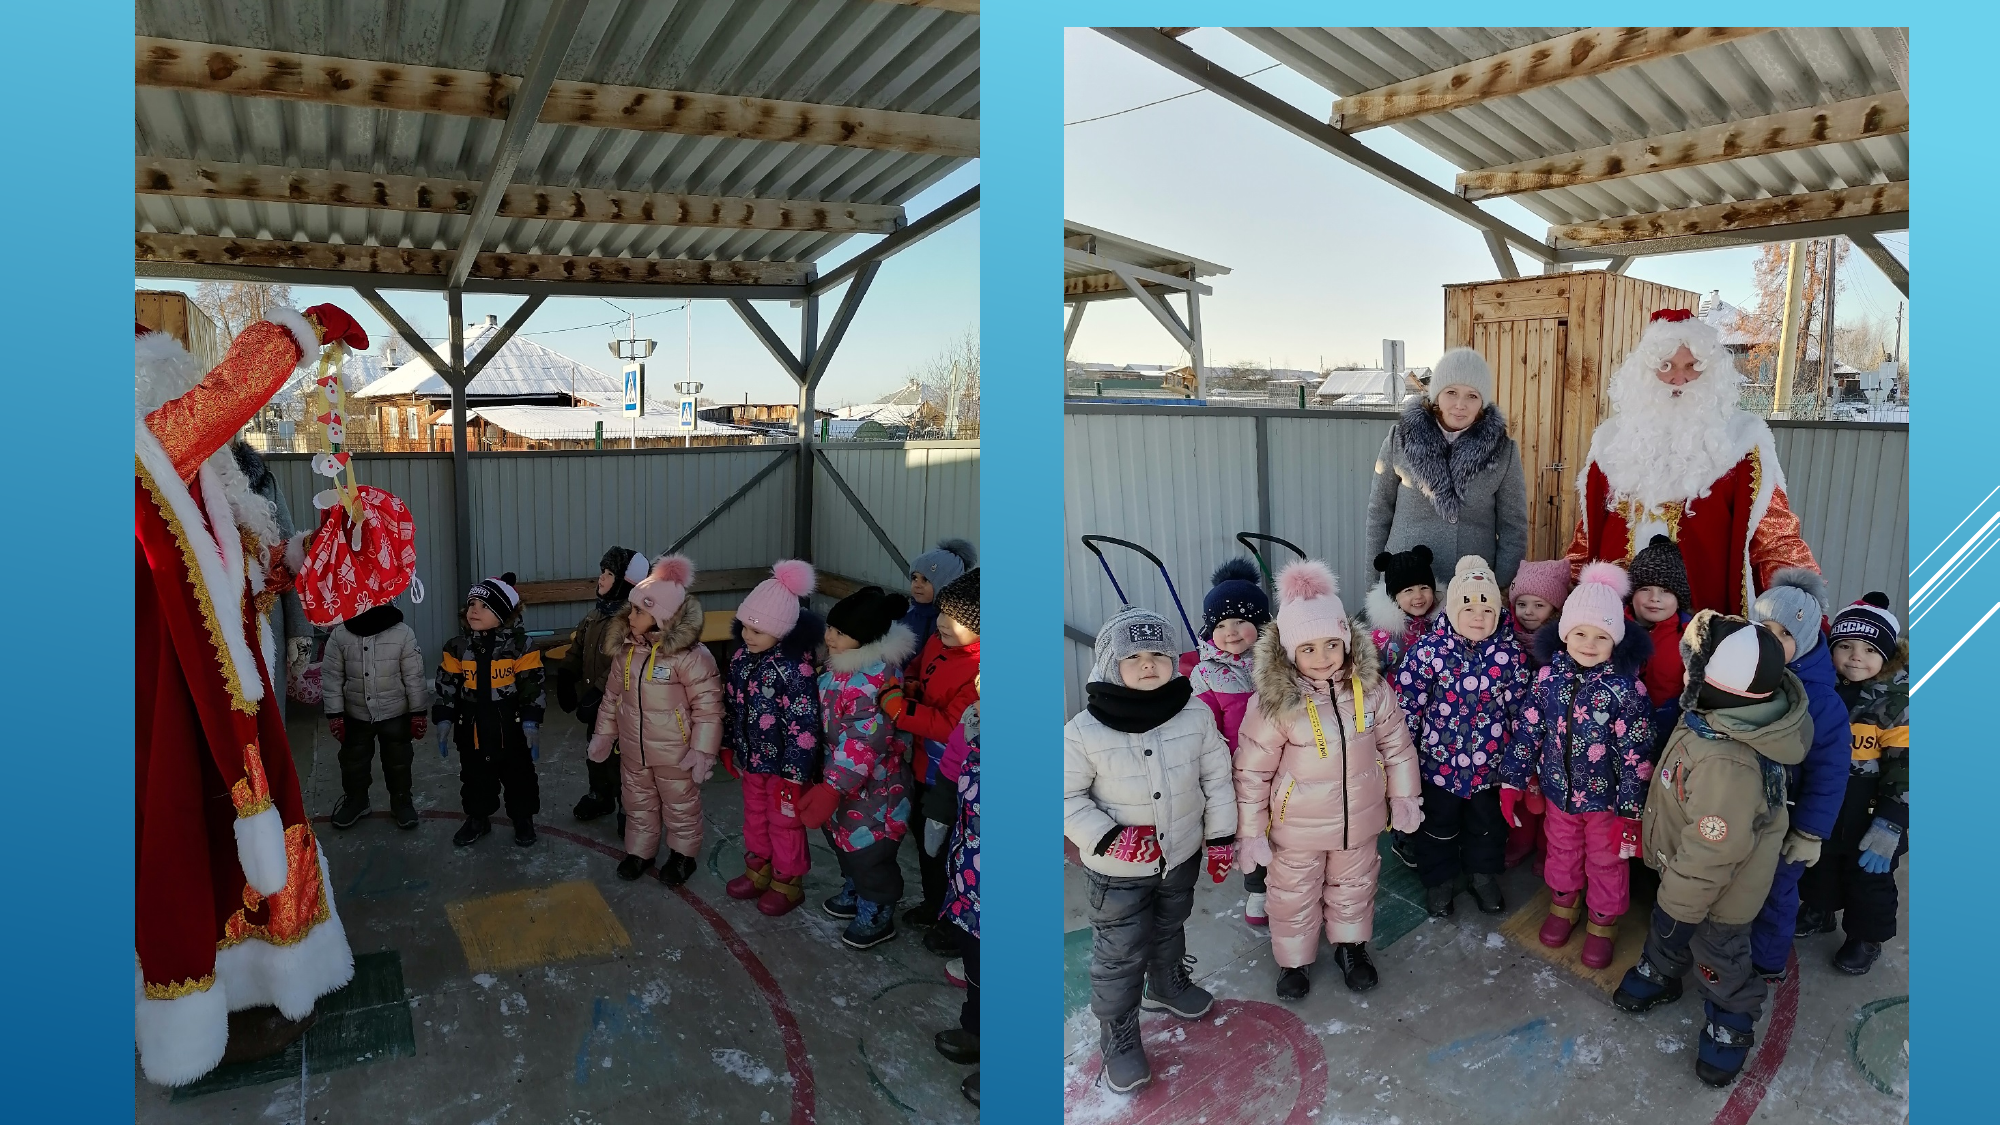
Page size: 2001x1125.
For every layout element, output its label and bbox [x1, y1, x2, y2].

picture [135, 0, 980, 1125]
picture [1064, 27, 1909, 1125]
